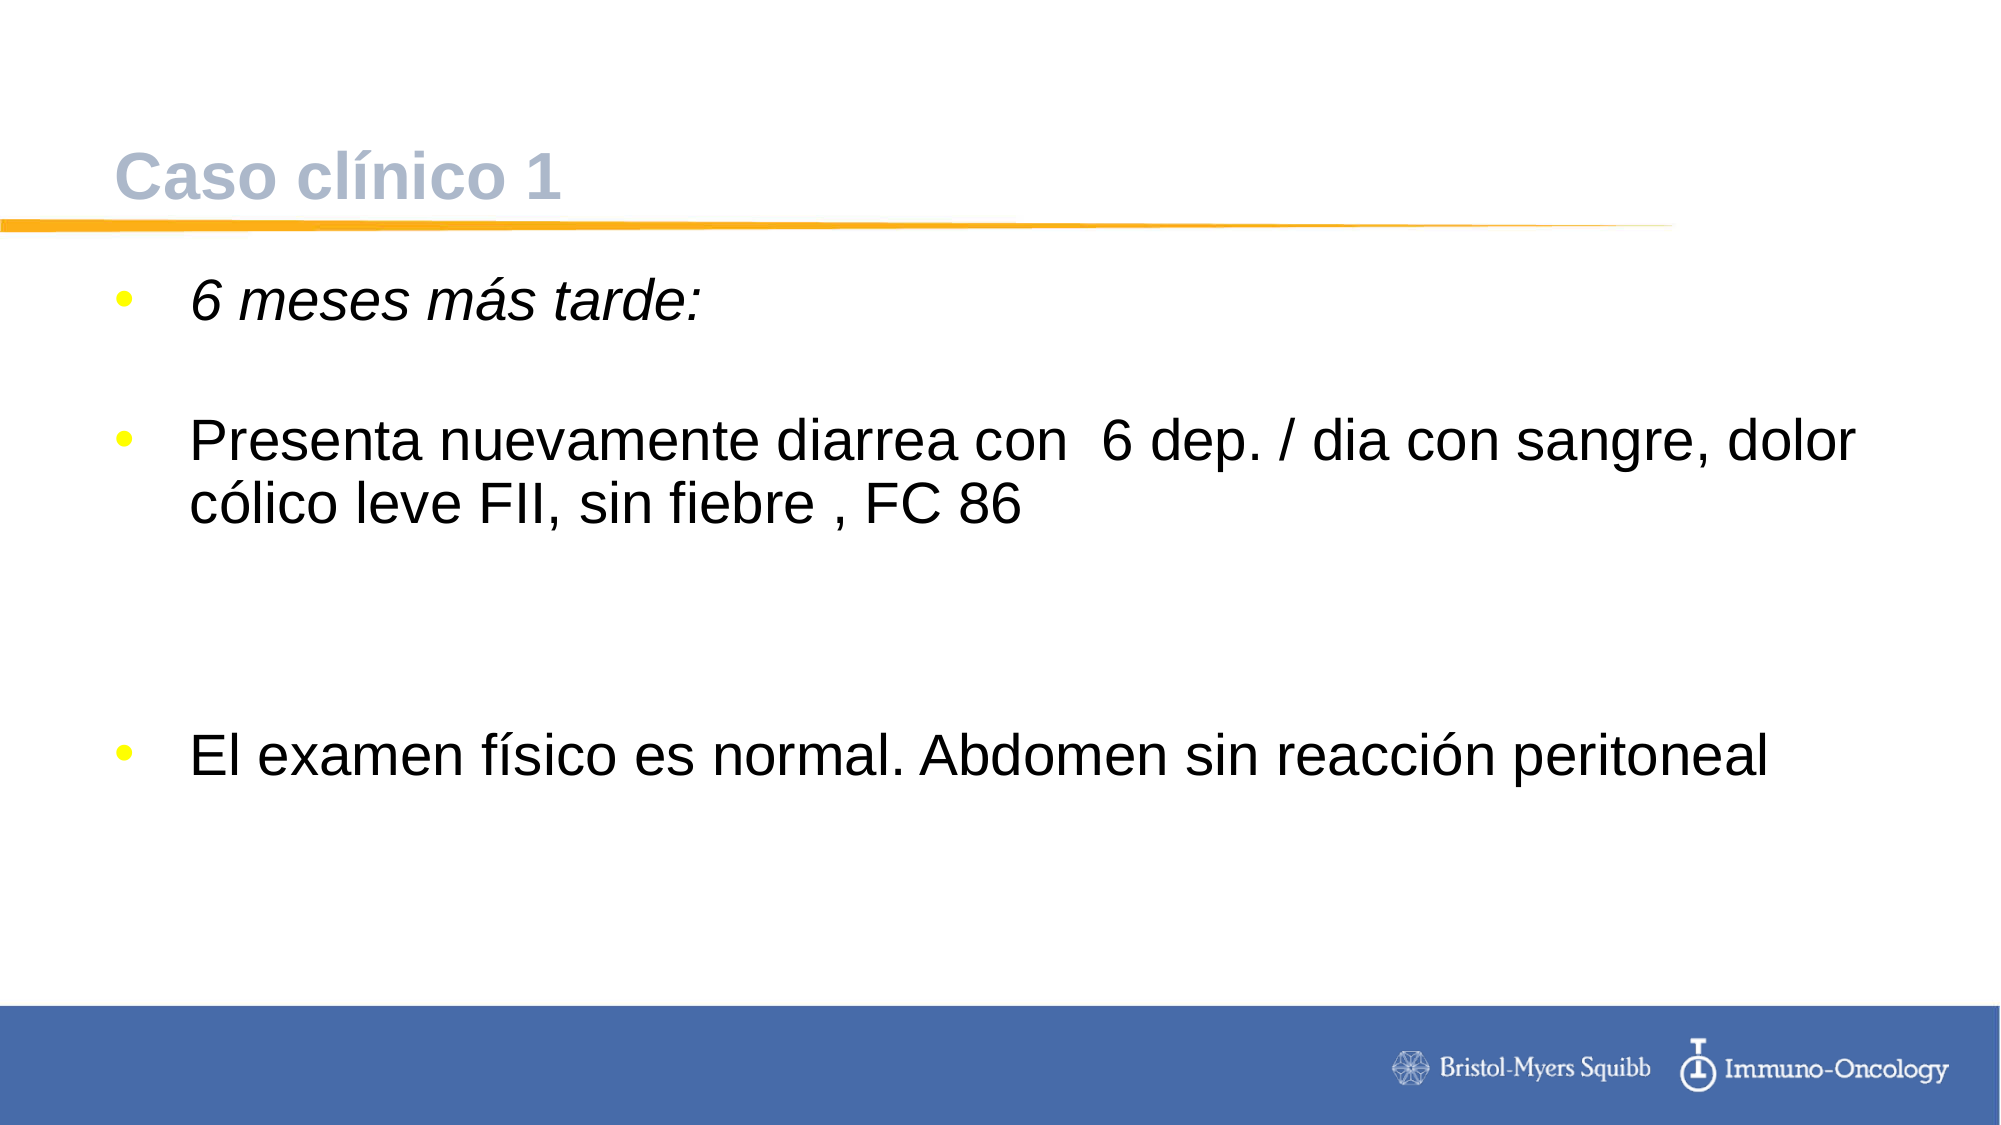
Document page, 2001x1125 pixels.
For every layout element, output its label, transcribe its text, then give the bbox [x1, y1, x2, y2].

picture [0, 0, 2000, 1125]
list 6 meses más tarde: Presenta nuevamente diarrea con 6 dep. / dia con sangre, dolor cólico leve FII, sin fiebre , FC 86 El examen físico es normal. Abdomen sin reacción peritoneal [99, 262, 1900, 960]
title Caso clínico 1 [99, 150, 1743, 206]
